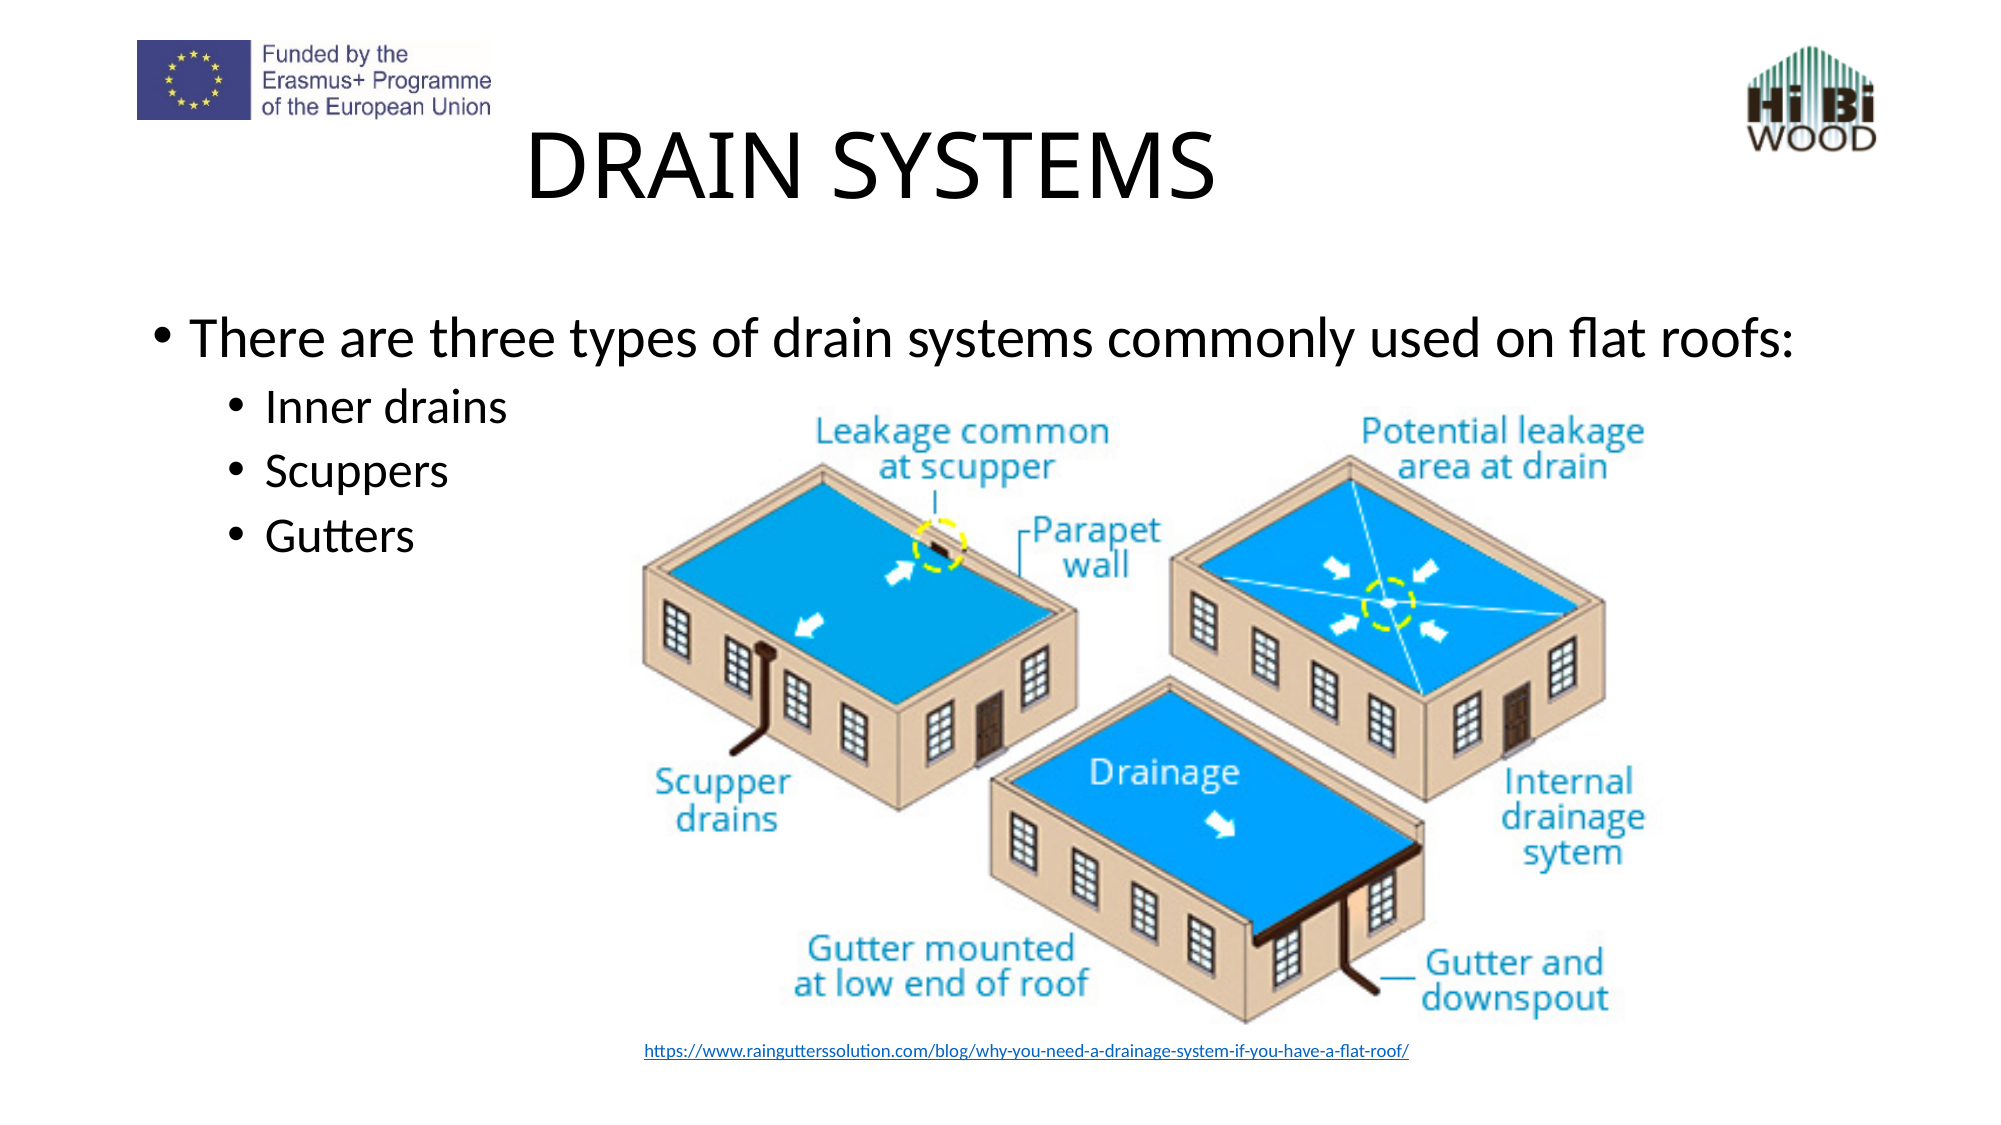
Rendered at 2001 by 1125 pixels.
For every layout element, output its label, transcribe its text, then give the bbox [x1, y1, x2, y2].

picture [137, 40, 491, 120]
text_box https://www.raingutterssolution.com/blog/why-you-need-a-drainage-system-if-you-have-a-flat-roof/ [629, 1032, 1630, 1091]
picture [1739, 37, 1883, 154]
picture [629, 406, 1663, 1032]
title DRAIN SYSTEMS [508, 59, 1700, 278]
list There are three types of drain systems commonly used on flat roofs: Inner drains Scuppers Gutters [137, 299, 1863, 1014]
